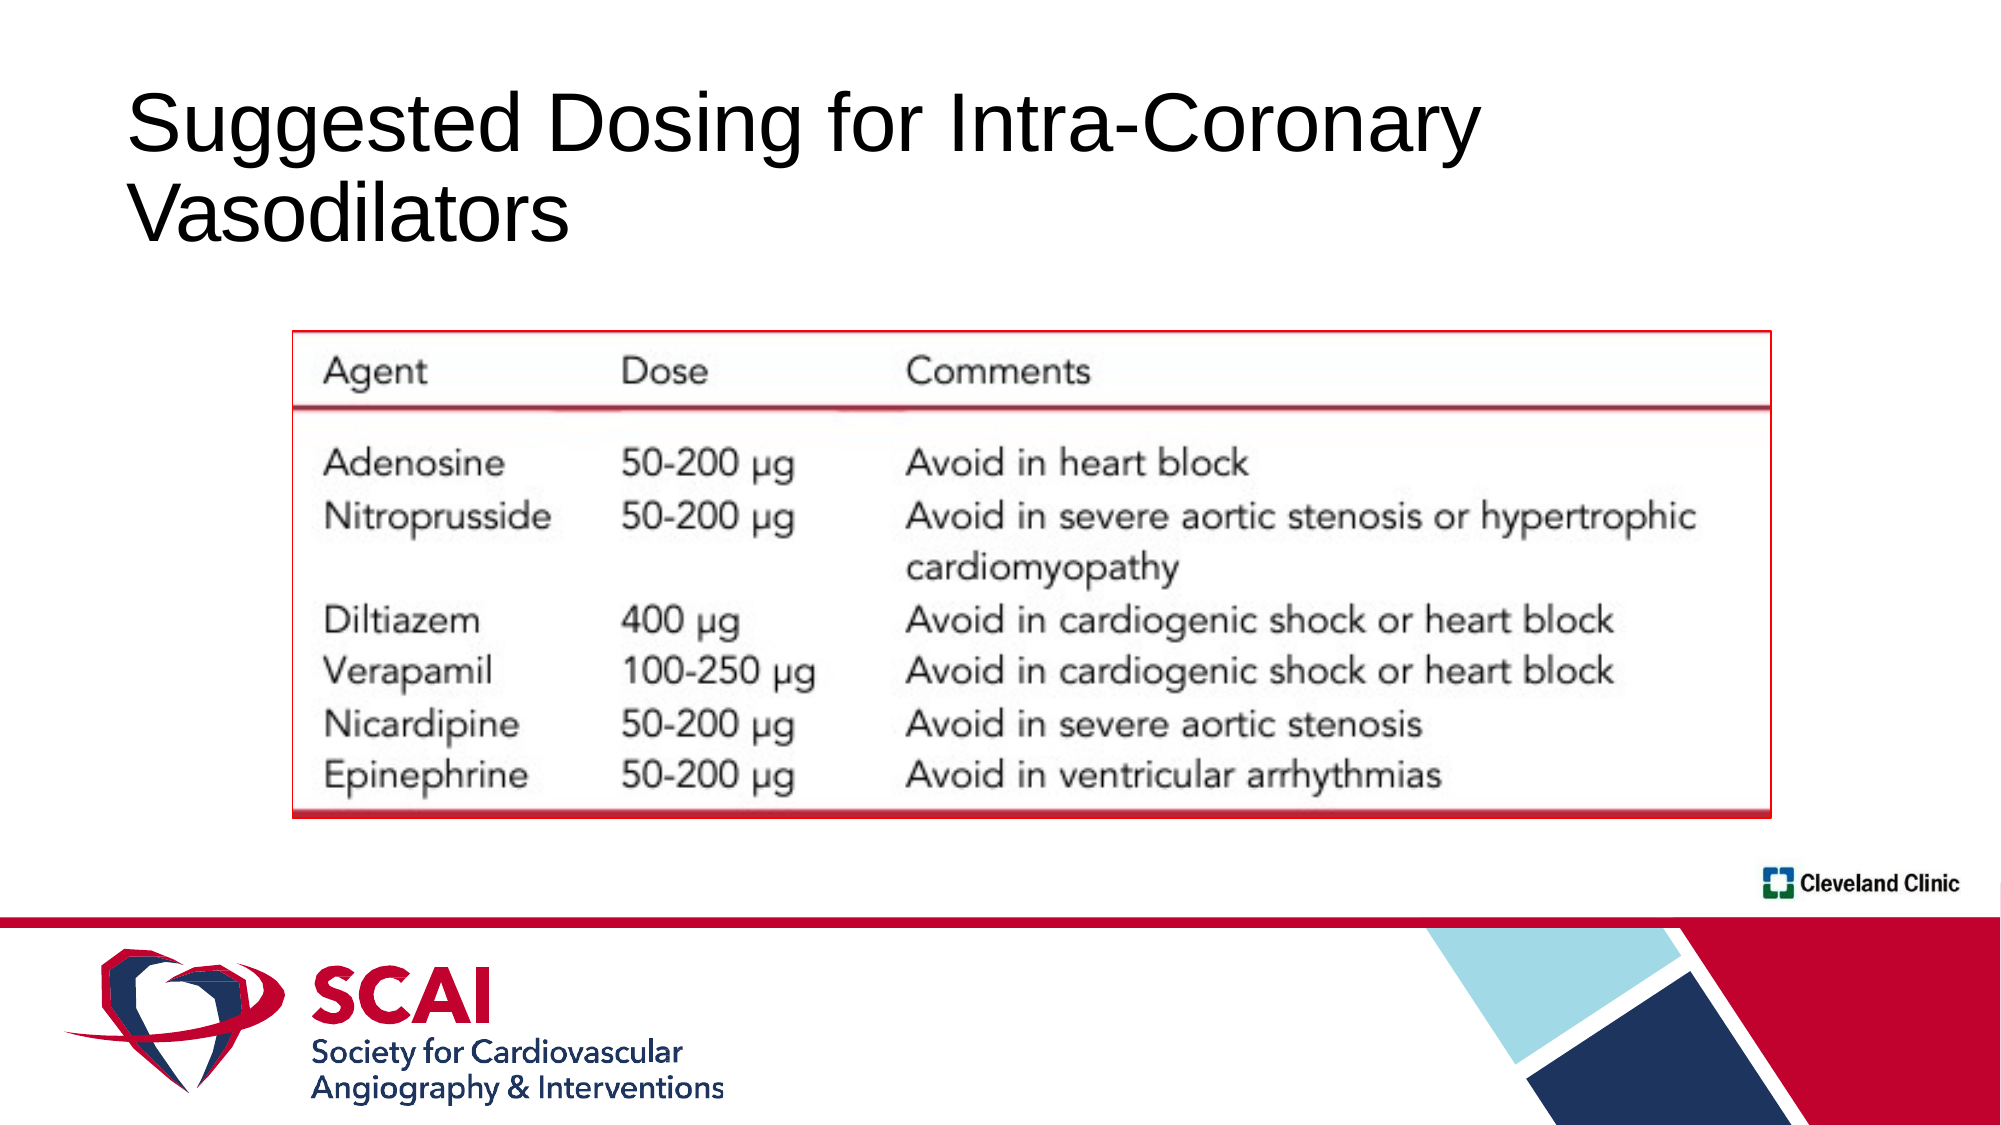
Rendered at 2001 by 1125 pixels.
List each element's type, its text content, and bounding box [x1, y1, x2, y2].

text_box [1754, 857, 1961, 908]
picture [310, 1037, 724, 1106]
title Suggested Dosing for Intra-Coronary Vasodilators [124, 64, 1876, 266]
text_box [292, 331, 1771, 818]
